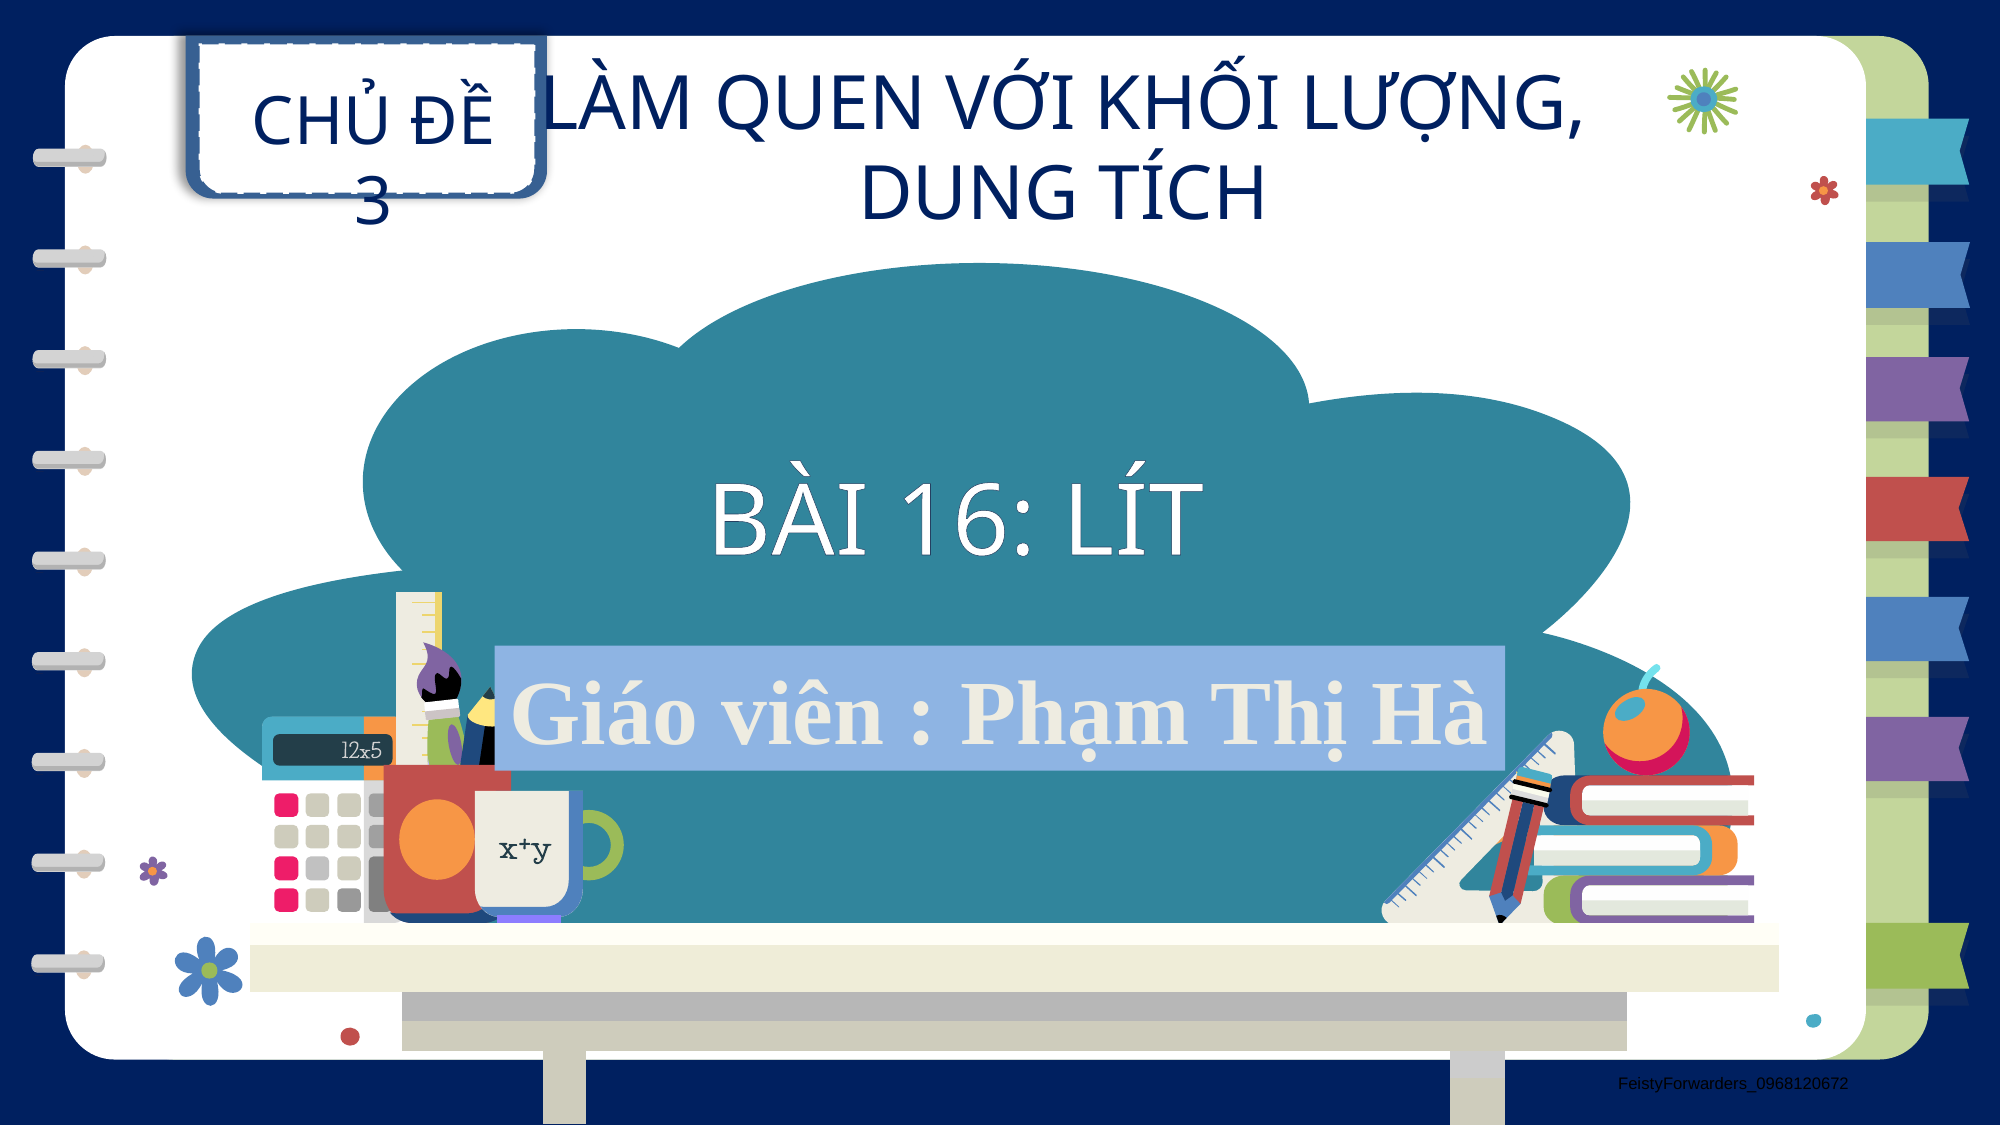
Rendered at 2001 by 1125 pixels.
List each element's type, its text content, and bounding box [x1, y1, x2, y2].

text_box Giáo viên : Phạm Thị Hà [494, 645, 1506, 771]
text_box LÀM QUEN VỚI KHỐI LƯỢNG, DUNG TÍCH [509, 47, 1618, 243]
text_box BÀI 16: LÍT [453, 387, 1457, 583]
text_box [186, 36, 546, 198]
